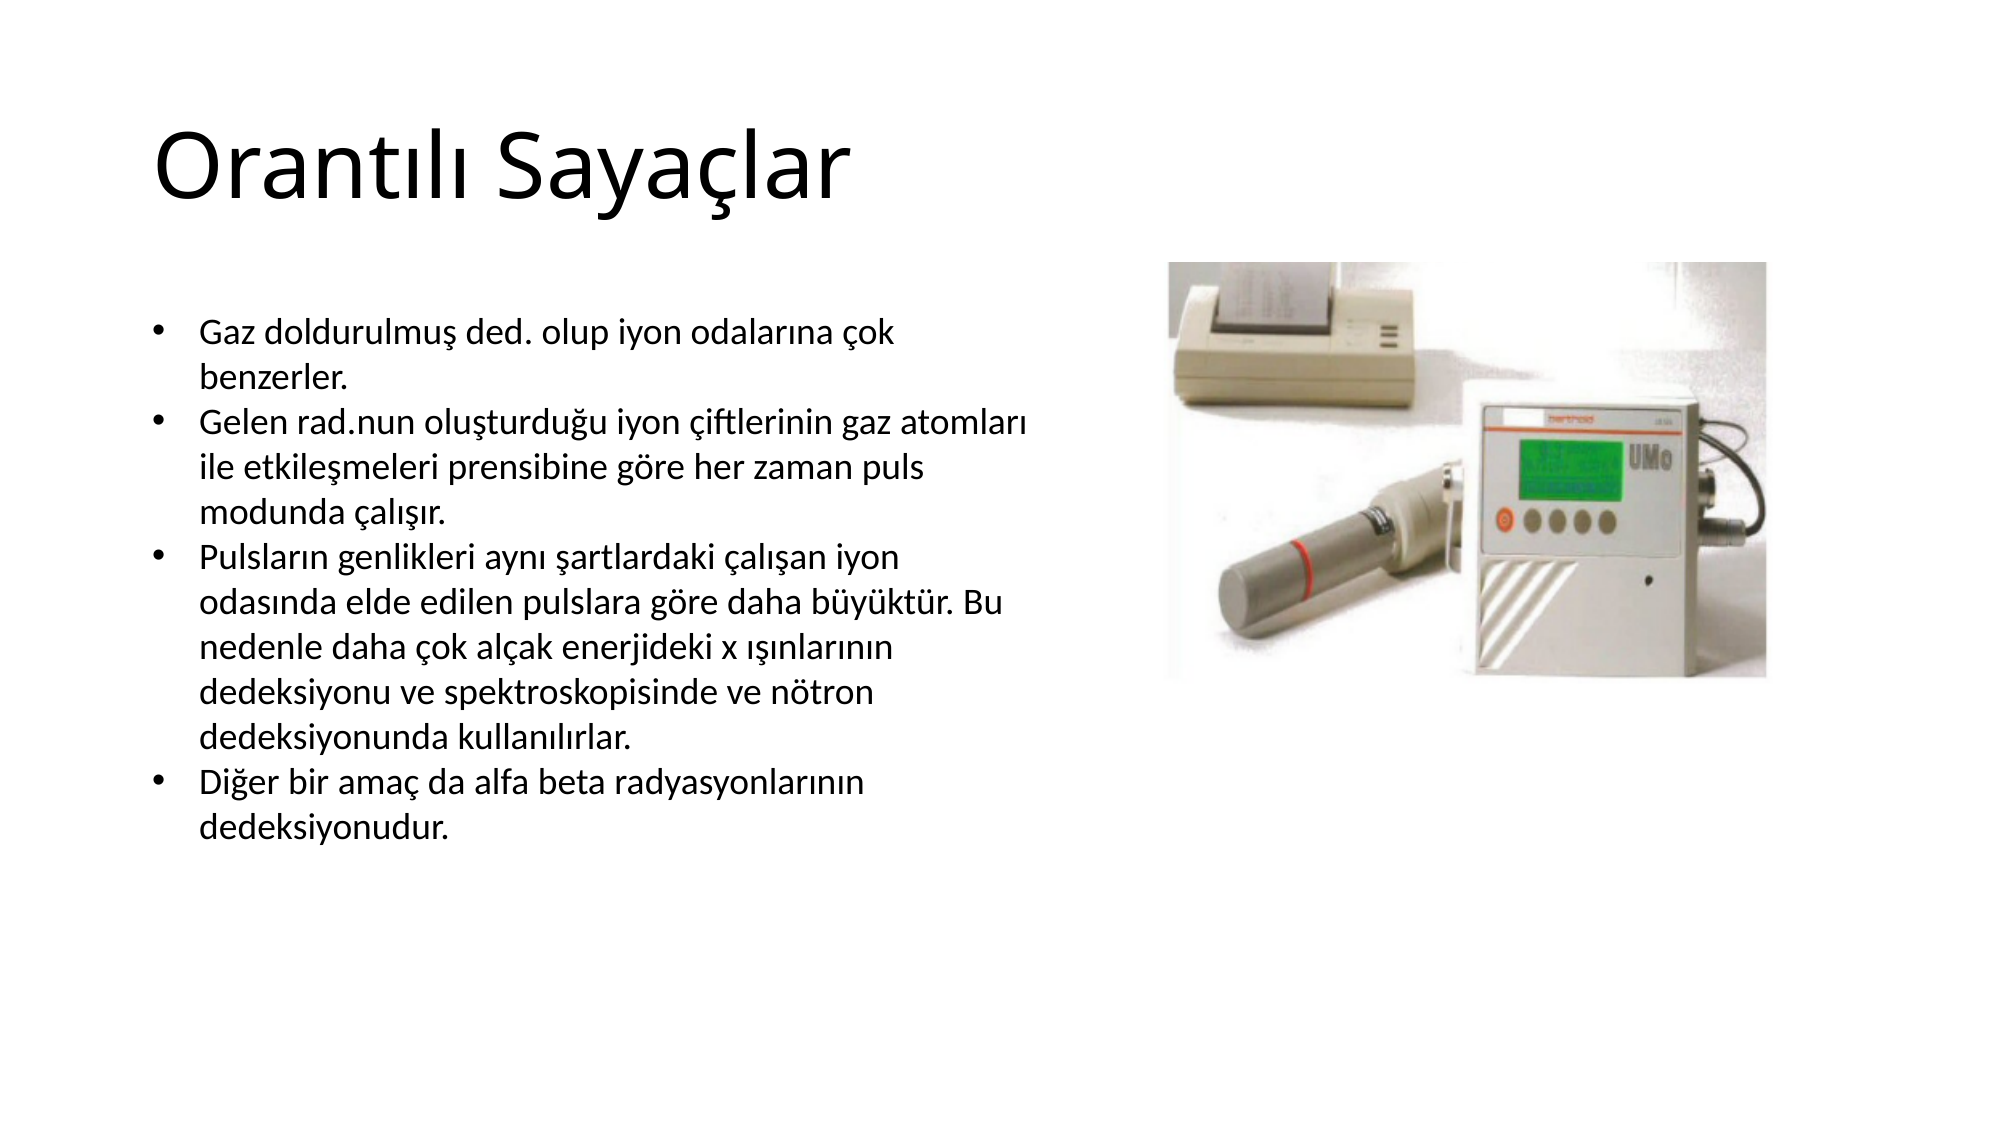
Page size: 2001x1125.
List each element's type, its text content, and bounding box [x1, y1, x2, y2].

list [1071, 261, 1929, 718]
text_box Gaz doldurulmuş ded. olup iyon odalarına çok benzerler. Gelen rad.nun oluşturduğu iyon çiftlerinin gaz atomları ile etkileşmeleri prensibine göre her zaman puls modunda çalışır. Pulsların genlikleri aynı şartlardaki çalışan iyon odasında elde edilen pulslara göre daha büyüktür. Bu nedenle daha çok alçak enerjideki x ışınlarının dedeksiyonu ve spektroskopisinde ve nötron dedeksiyonunda kullanılırlar. Diğer bir amaç da alfa beta radyasyonlarının dedeksiyonudur. [137, 299, 1052, 855]
title Orantılı Sayaçlar [137, 59, 1863, 278]
